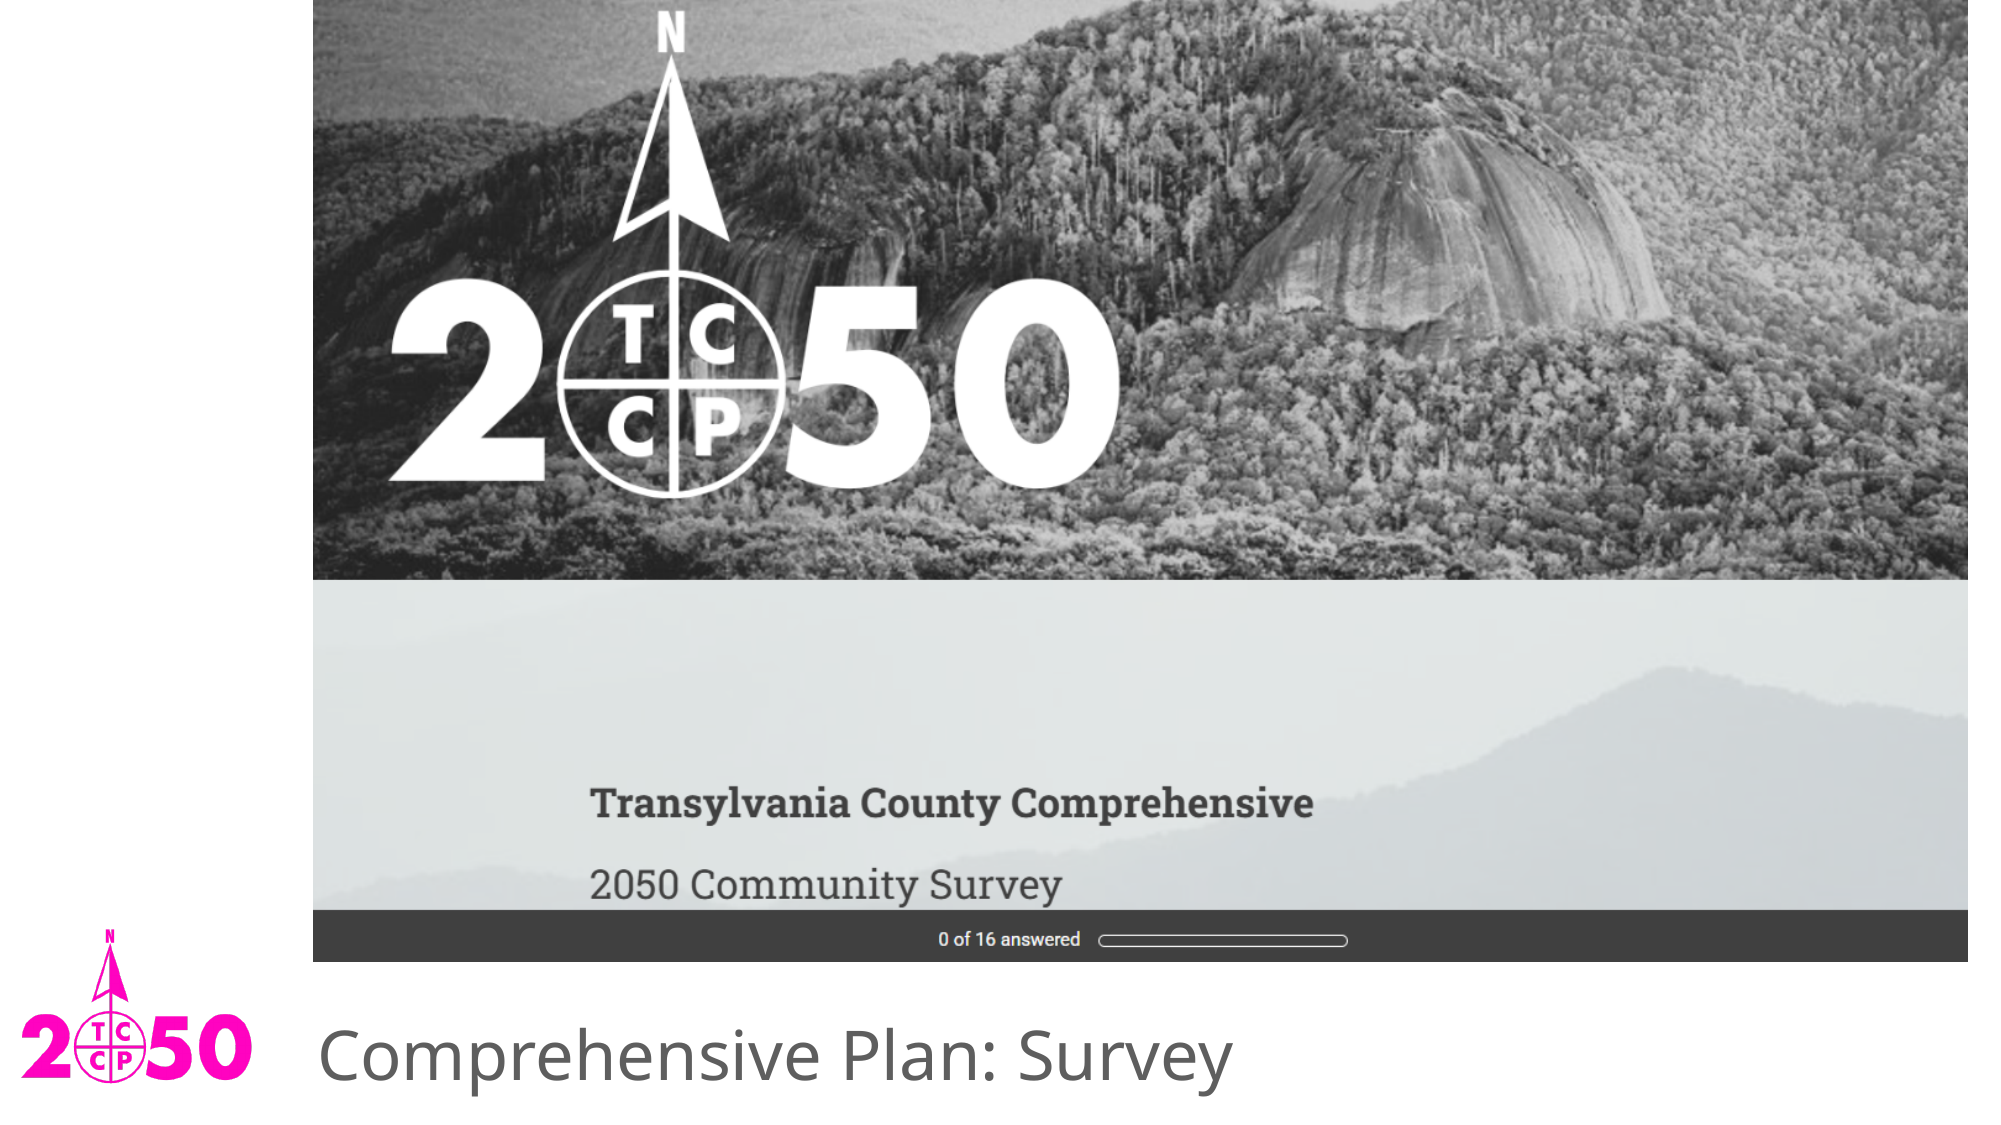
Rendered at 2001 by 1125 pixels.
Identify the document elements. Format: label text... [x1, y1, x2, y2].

text_box Comprehensive Plan: Survey [313, 1007, 1867, 1099]
picture [313, 0, 1968, 962]
picture [17, 897, 253, 1125]
